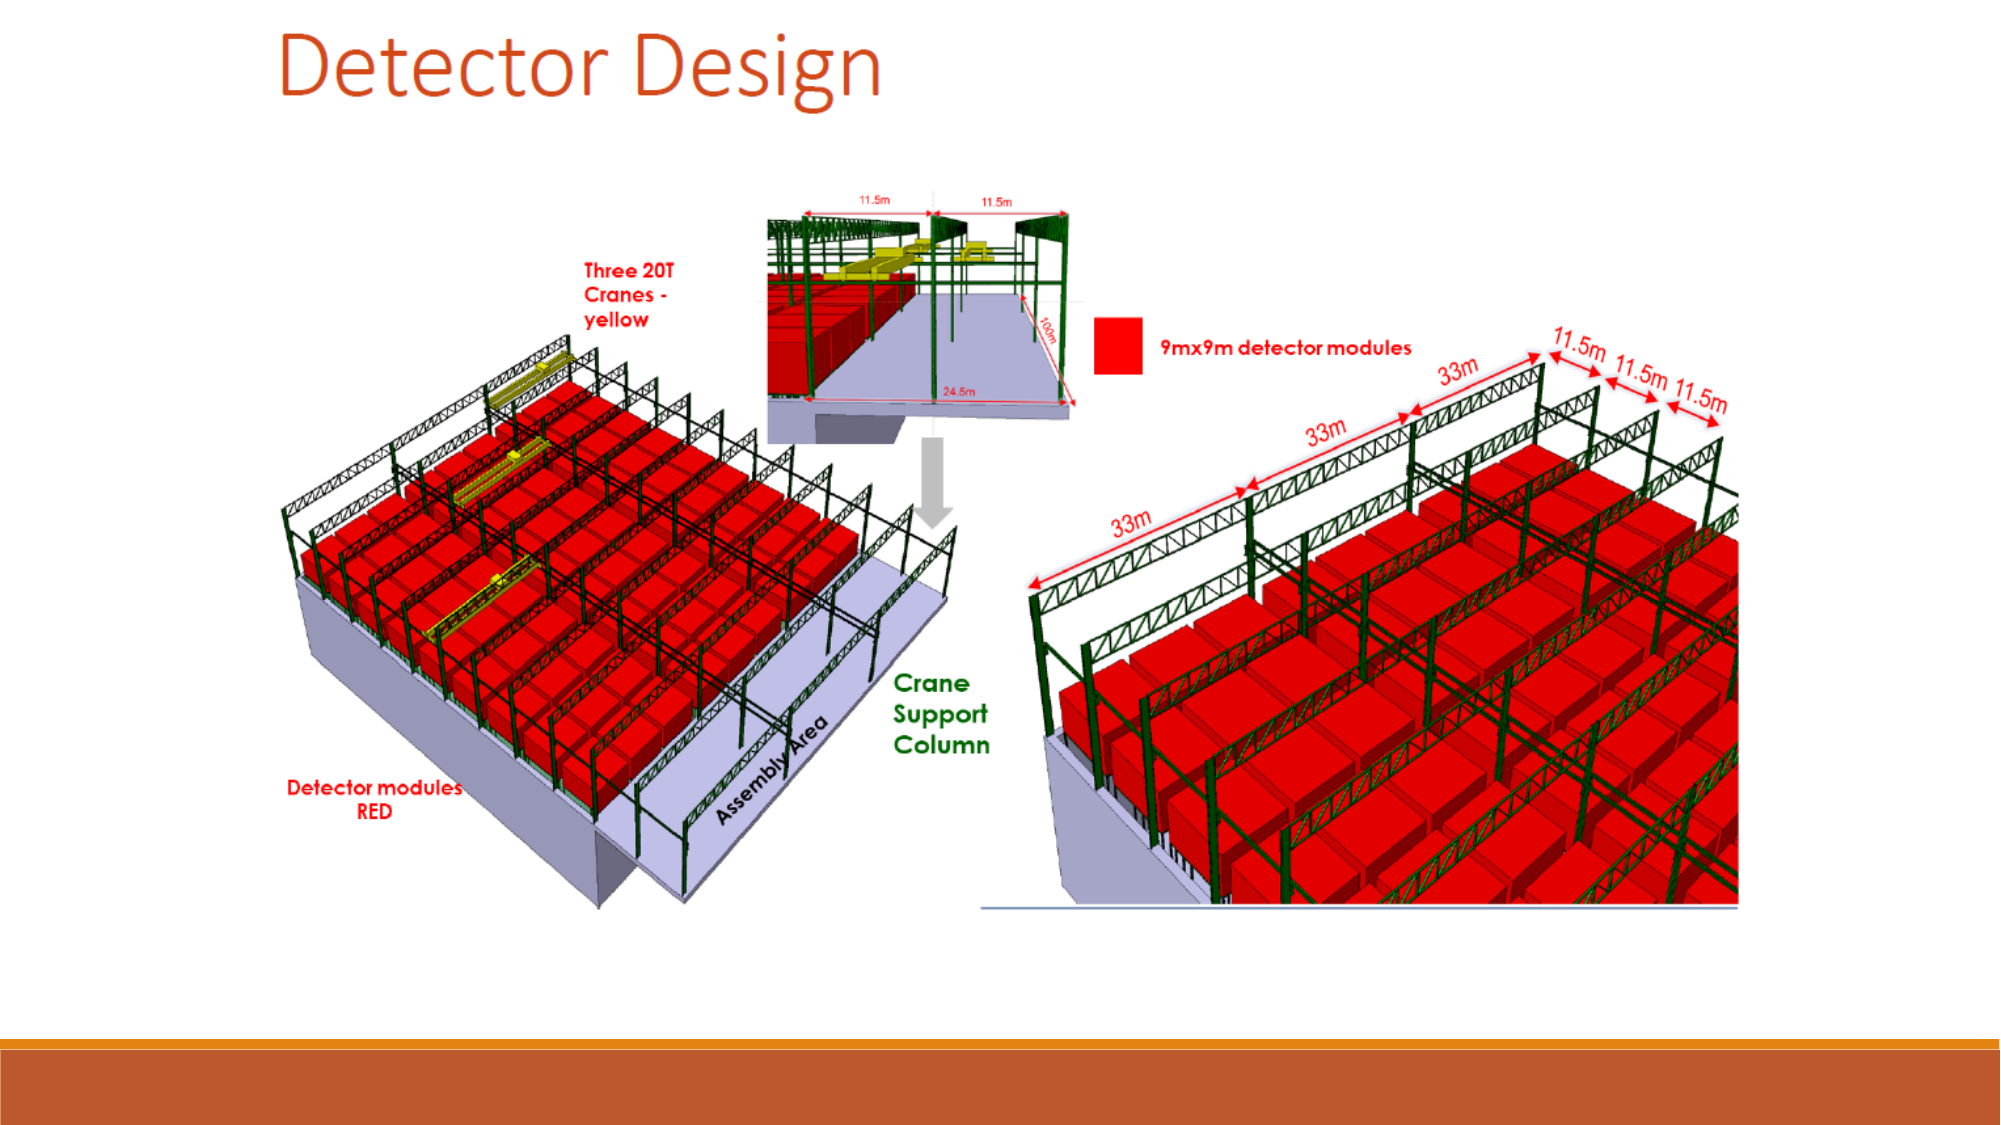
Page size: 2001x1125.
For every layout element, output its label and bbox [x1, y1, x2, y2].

picture [266, 0, 1768, 1032]
